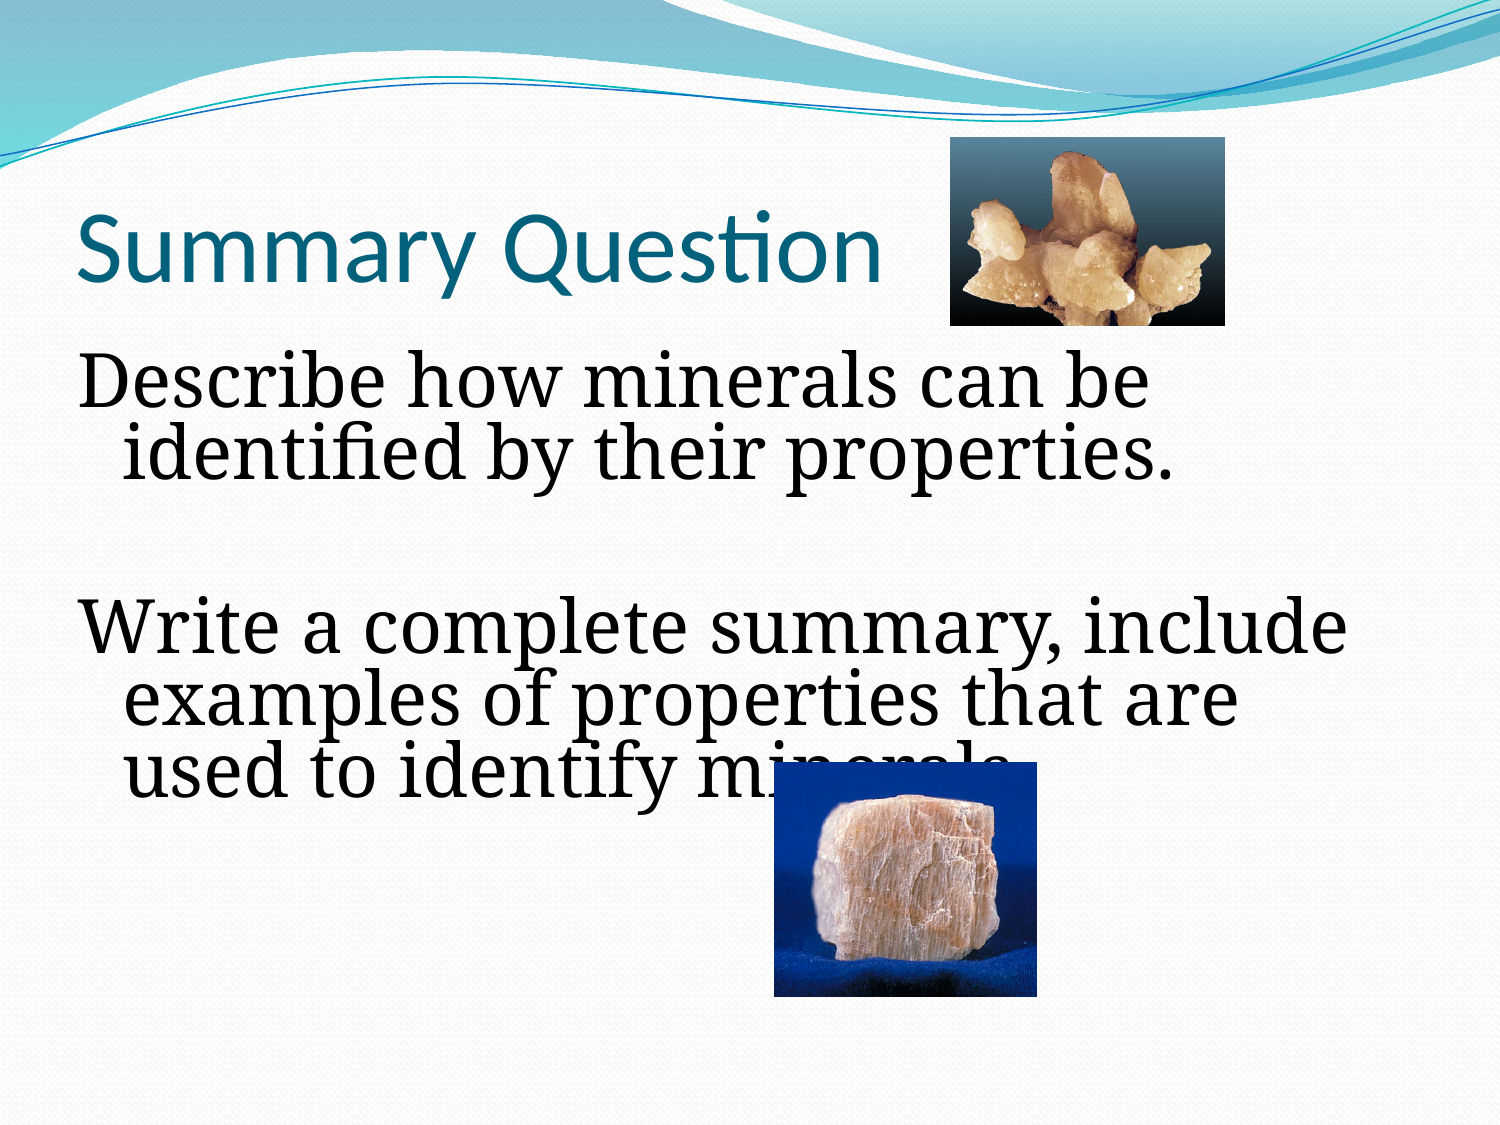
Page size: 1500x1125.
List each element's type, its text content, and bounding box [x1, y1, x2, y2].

picture [774, 762, 1037, 997]
title Summary Question [74, 115, 1426, 304]
picture [949, 137, 1226, 327]
list Describe how minerals can be identified by their properties. Write a complete summary, include examples of properties that are used to identify minerals. [62, 287, 1413, 1008]
